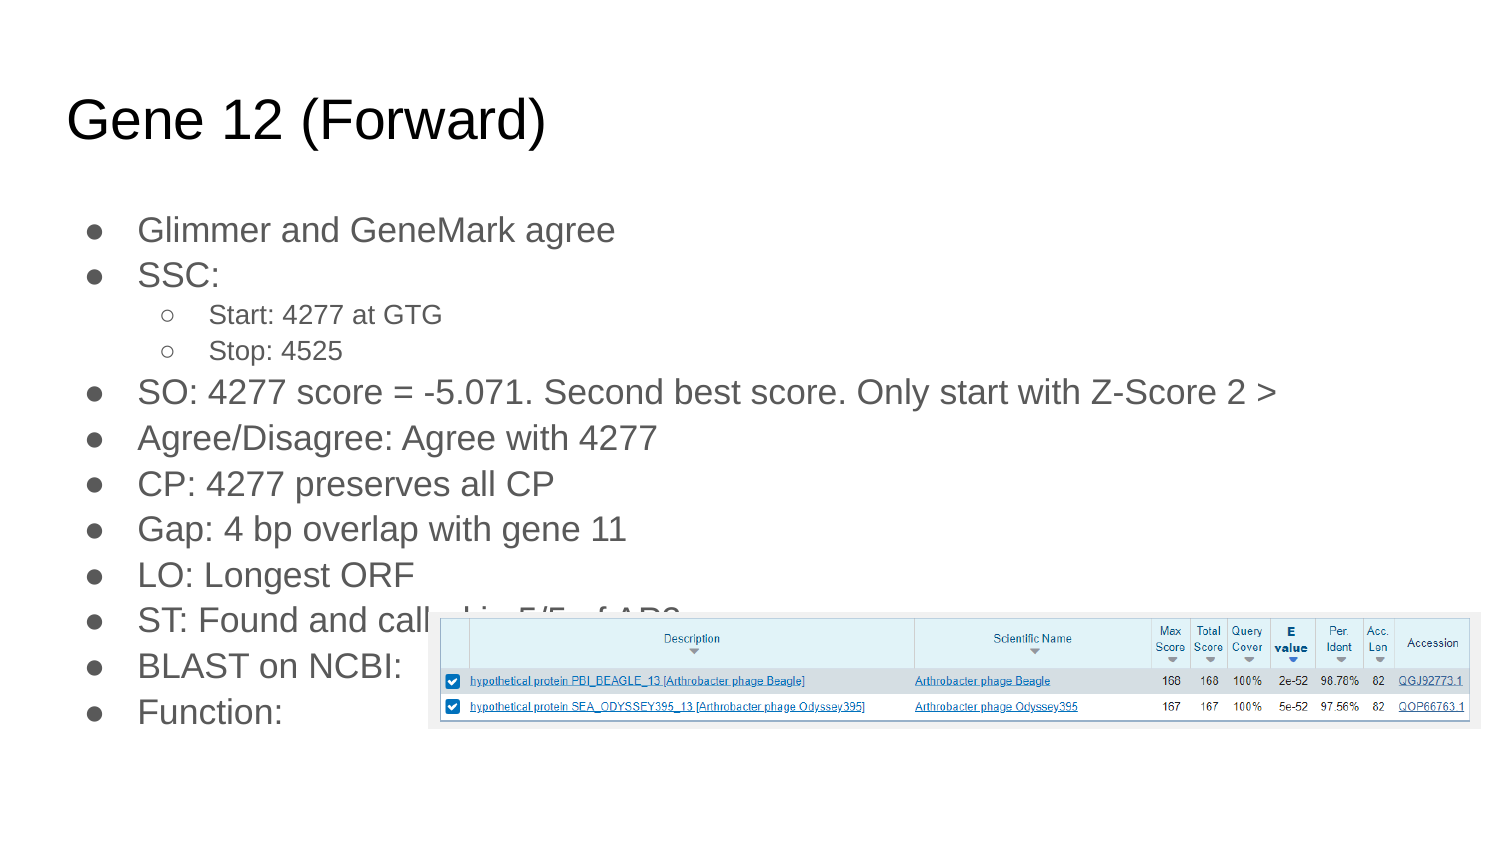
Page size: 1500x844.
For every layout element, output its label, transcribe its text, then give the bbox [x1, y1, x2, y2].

list Glimmer and GeneMark agree SSC: Start: 4277 at GTG Stop: 4525 SO: 4277 score = -5.071. Second best score. Only start with Z-Score 2 > Agree/Disagree: Agree with 4277 CP: 4277 preserves all CP Gap: 4 bp overlap with gene 11 LO: Longest ORF ST: Found and called in 5/5 of AP2 BLAST on NCBI: Function: [51, 189, 1449, 750]
title Gene 12 (Forward) [51, 72, 1449, 167]
picture [428, 612, 1482, 730]
